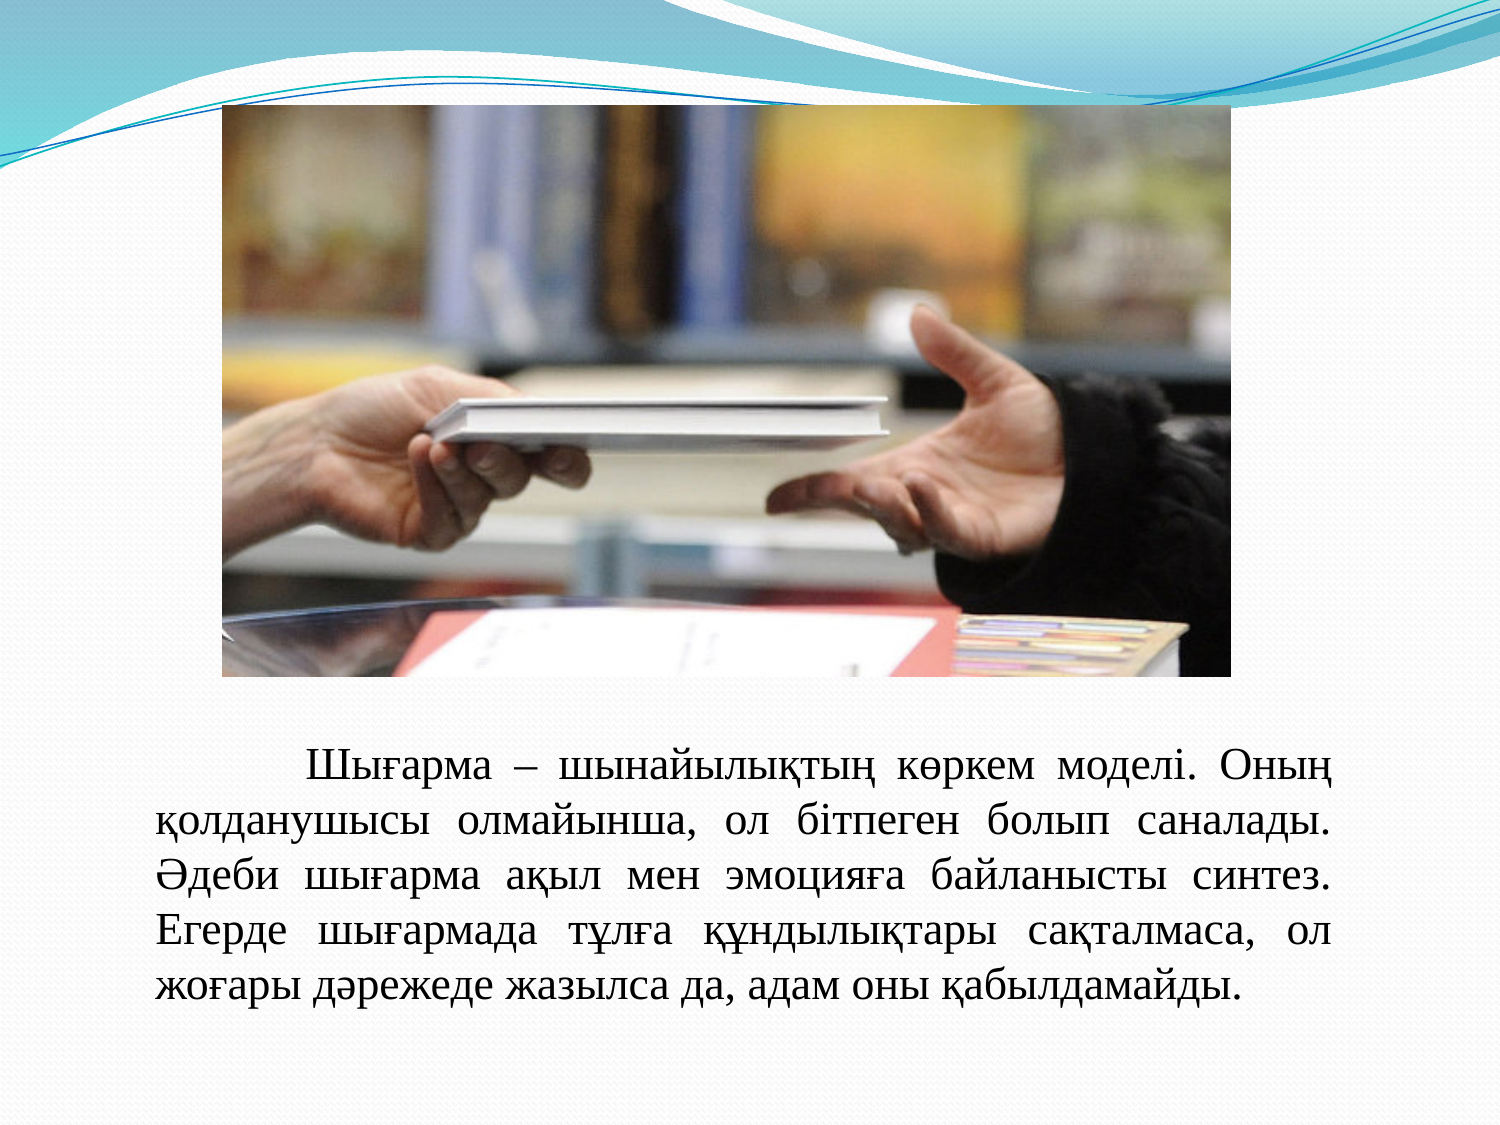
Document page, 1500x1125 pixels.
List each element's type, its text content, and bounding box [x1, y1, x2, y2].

text_box Шығарма – шынайылықтың көркем моделі. Оның қолданушысы олмайынша, ол бітпеген болып саналады. Әдеби шығарма ақыл мен эмоцияға байланысты синтез. Егерде шығармада тұлға құндылықтары сақталмаса, ол жоғары дәрежеде жазылса да, адам оны қабылдамайды. [140, 726, 1348, 1017]
picture [222, 105, 1231, 677]
